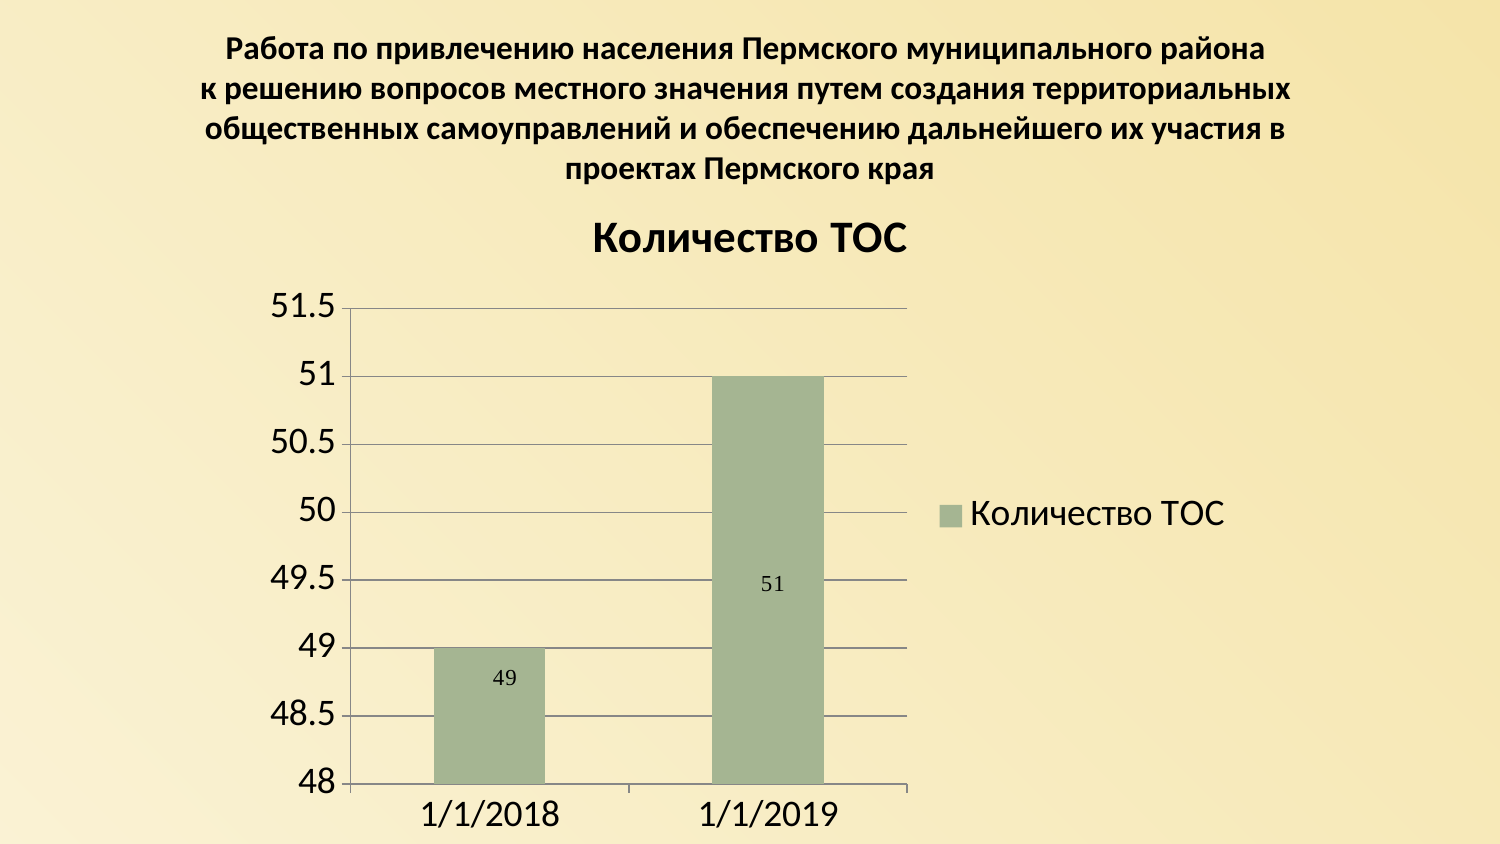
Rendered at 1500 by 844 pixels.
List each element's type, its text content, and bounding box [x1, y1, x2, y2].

chart [249, 182, 1251, 844]
text_box Работа по привлечению населения Пермского муниципального района к решению вопросов местного значения путем создания территориальных общественных самоуправлений и обеспечению дальнейшего их участия в проектах Пермского края [29, 18, 1471, 194]
